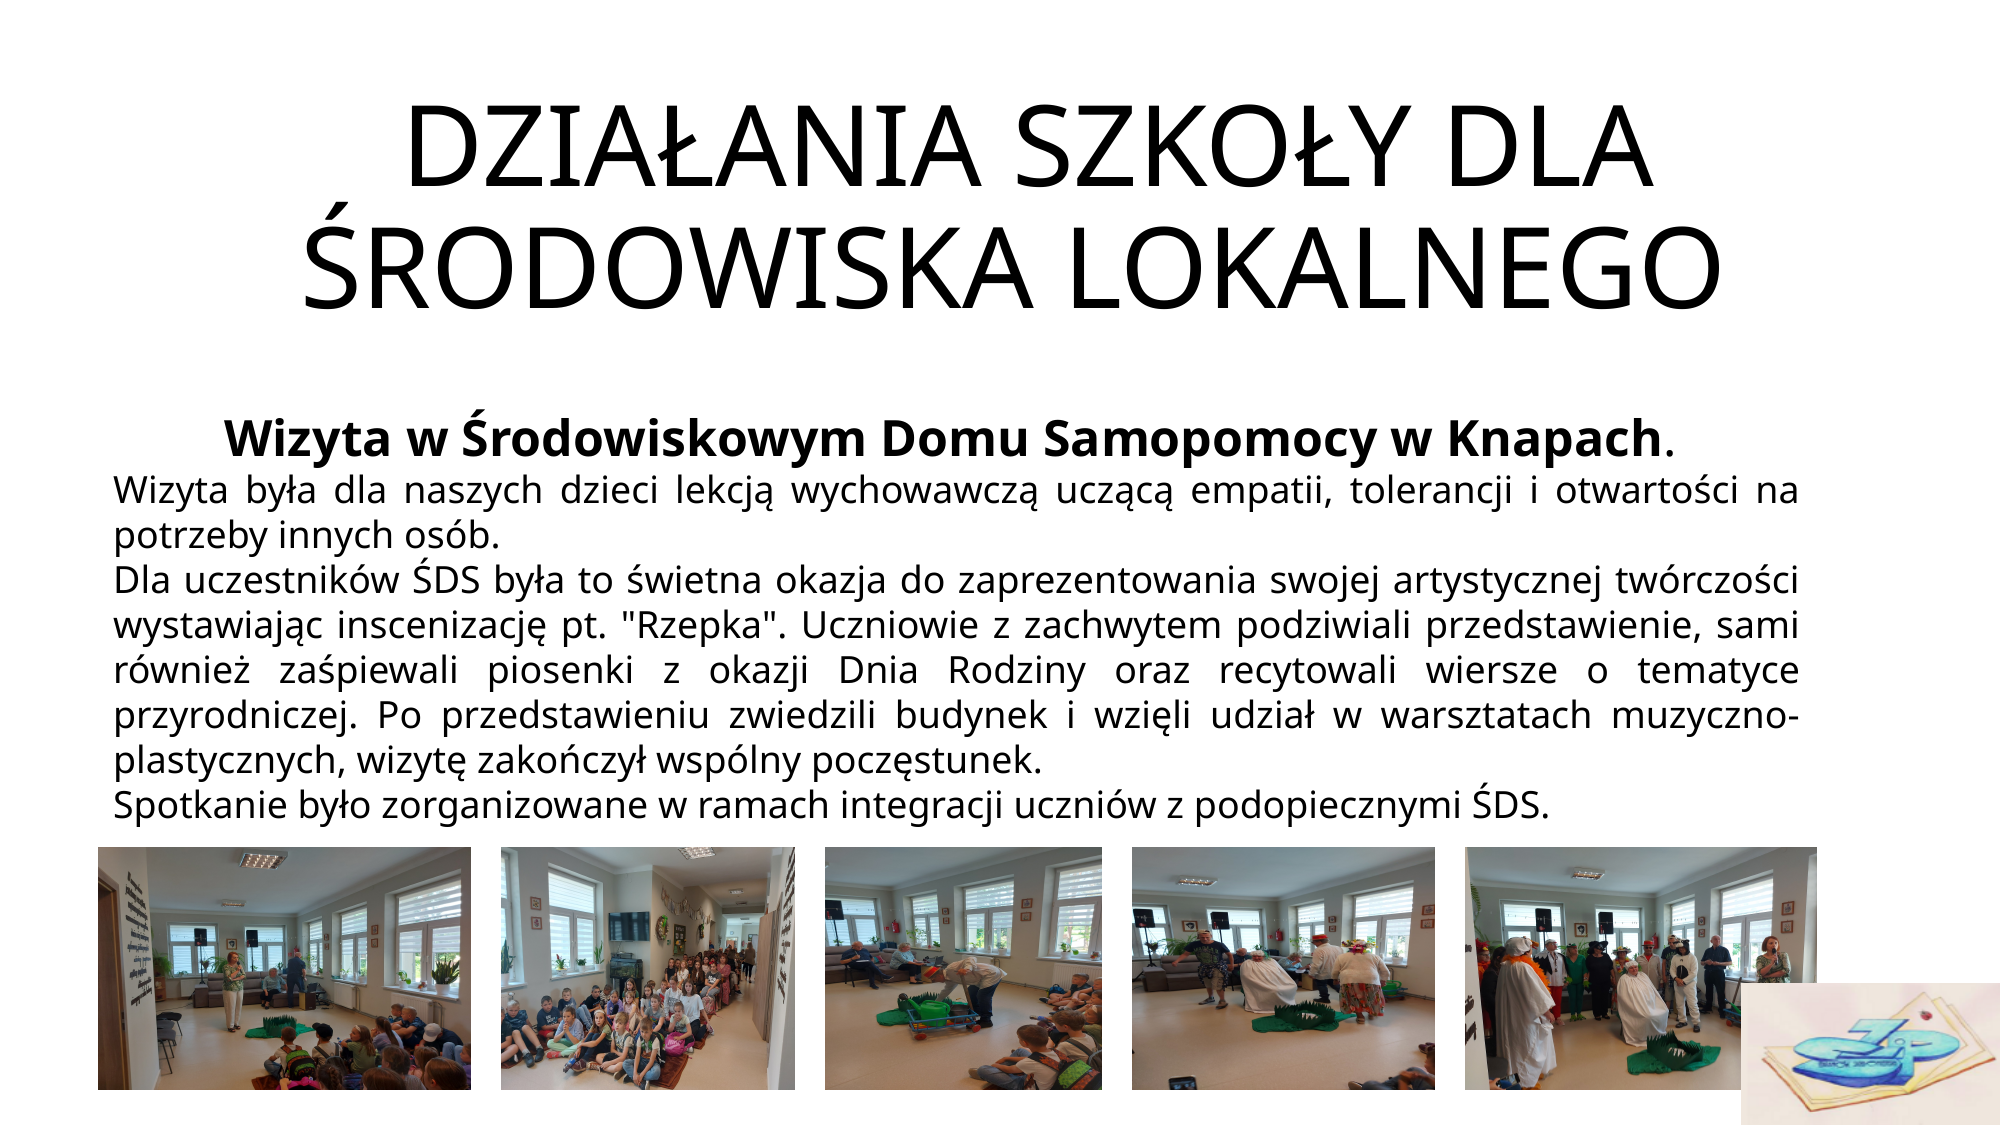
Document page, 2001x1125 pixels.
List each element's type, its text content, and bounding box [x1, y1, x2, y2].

picture [98, 847, 471, 1090]
picture [825, 847, 1102, 1090]
picture [1132, 847, 1435, 1090]
picture [501, 847, 795, 1090]
title Działania szkoły dla środowiska lokalnego [175, 78, 1882, 344]
text_box Wizyta w Środowiskowym Domu Samopomocy w Knapach. Wizyta była dla naszych dzieci lekcją wychowawczą uczącą empatii, tolerancji i otwartości na potrzeby innych osób. Dla uczestników ŚDS była to świetna okazja do zaprezentowania swojej artystycznej twórczości wystawiając inscenizację pt. "Rzepka". Uczniowie z zachwytem podziwiali przedstawienie, sami również zaśpiewali piosenki z okazji Dnia Rodziny oraz recytowali wiersze o tematyce przyrodniczej. Po przedstawieniu zwiedzili budynek i wzięli udział w warsztatach muzyczno-plastycznych, wizytę zakończył wspólny poczęstunek. Spotkanie było zorganizowane w ramach integracji uczniów z podopiecznymi ŚDS. [98, 399, 1817, 834]
picture [1465, 847, 2000, 1125]
